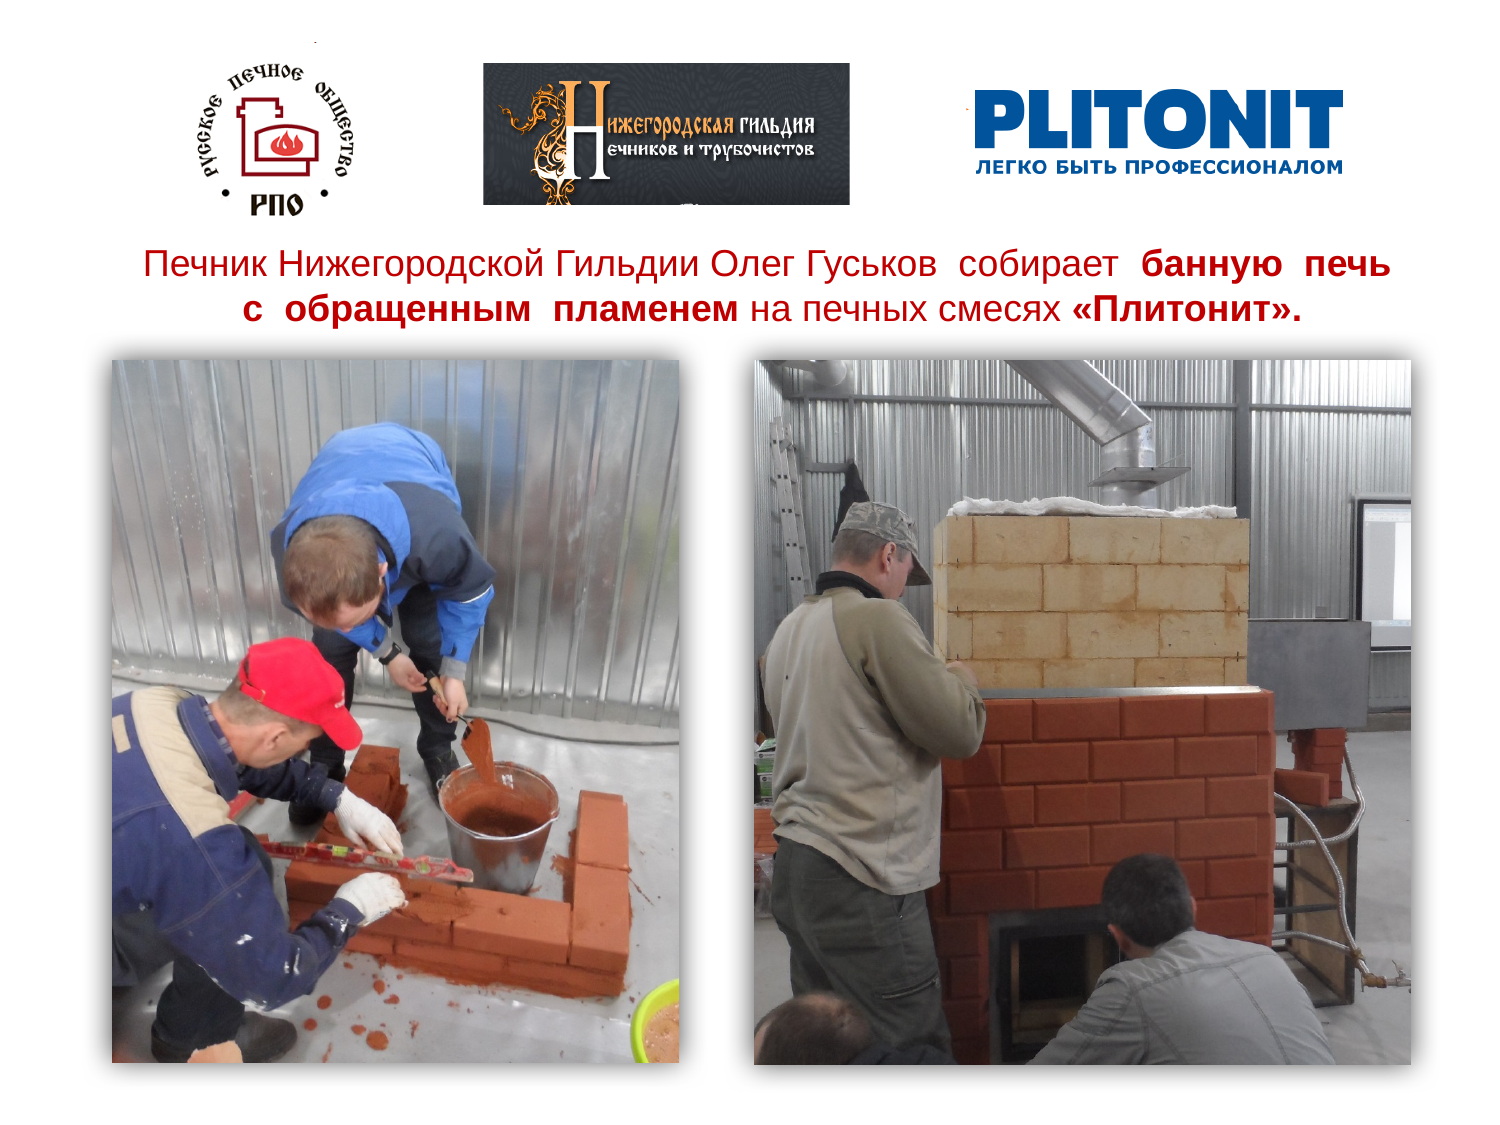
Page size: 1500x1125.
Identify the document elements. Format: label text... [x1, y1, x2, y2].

text_box Печник Нижегородской Гильдии Олег Гуськов собирает банную печь с обращенным пламенем на печных смесях «Плитонит». [123, 231, 1411, 337]
picture [966, 79, 1345, 189]
picture [753, 360, 1412, 1065]
picture [111, 360, 680, 1064]
picture [182, 42, 373, 226]
picture [483, 63, 850, 206]
